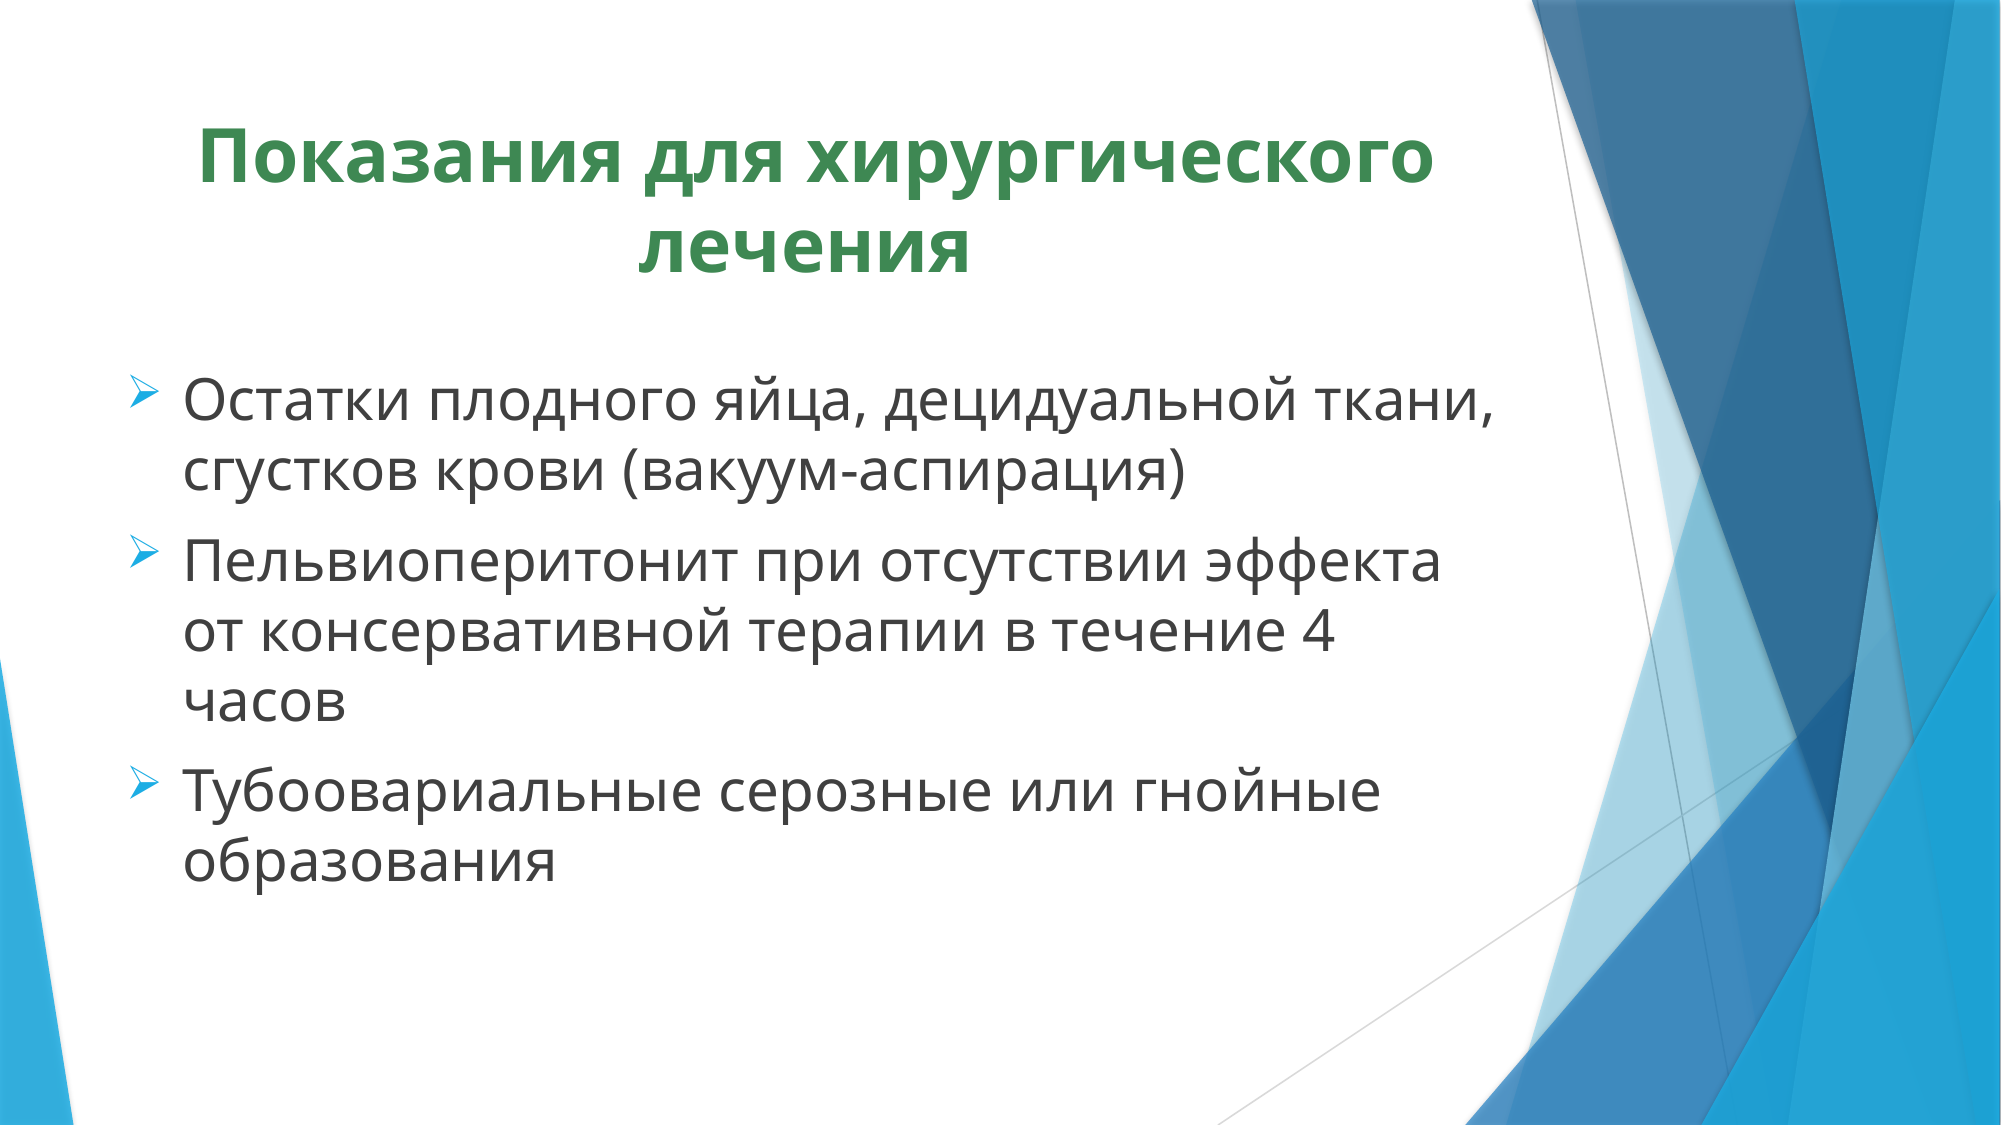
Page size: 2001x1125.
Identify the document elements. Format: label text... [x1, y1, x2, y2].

list Остатки плодного яйца, децидуальной ткани, сгустков крови (вакуум-аспирация) Пельвиоперитонит при отсутствии эффекта от консервативной терапии в течение 4 часов Тубоовариальные серозные или гнойные образования [111, 354, 1522, 992]
title Показания для хирургического лечения [111, 99, 1522, 317]
